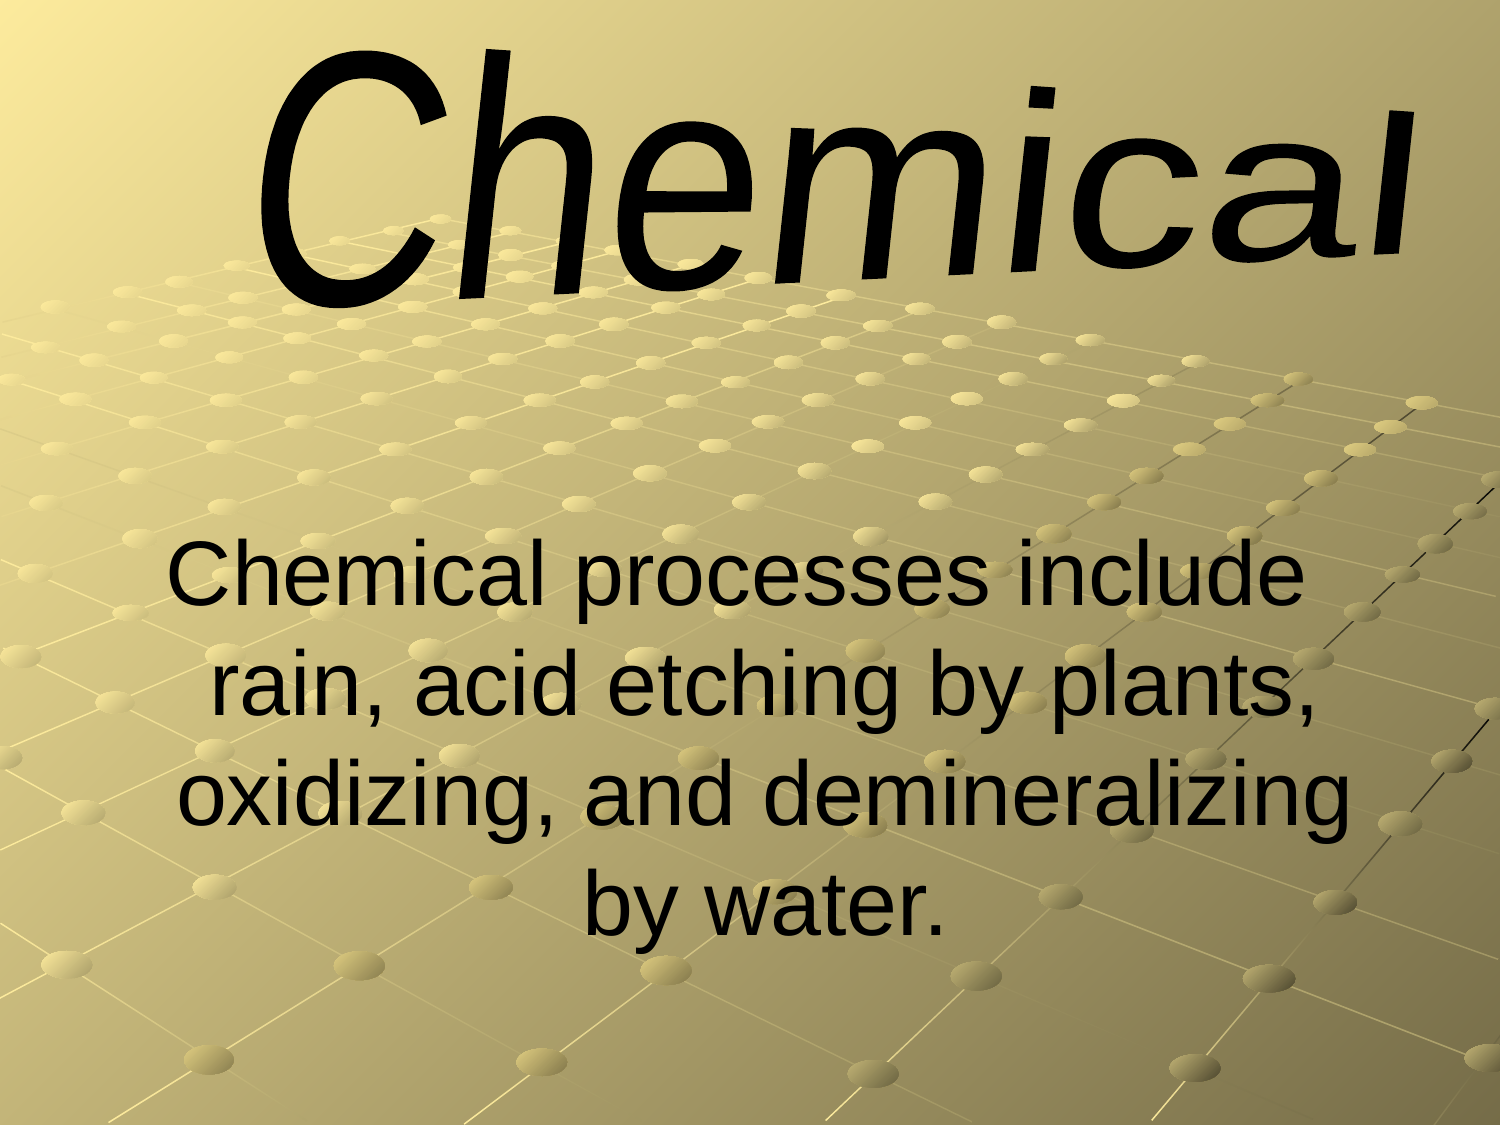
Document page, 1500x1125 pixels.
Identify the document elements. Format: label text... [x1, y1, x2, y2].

list Chemical processes include rain, acid etching by plants, oxidizing, and demineralizing by water. [62, 506, 1413, 1125]
